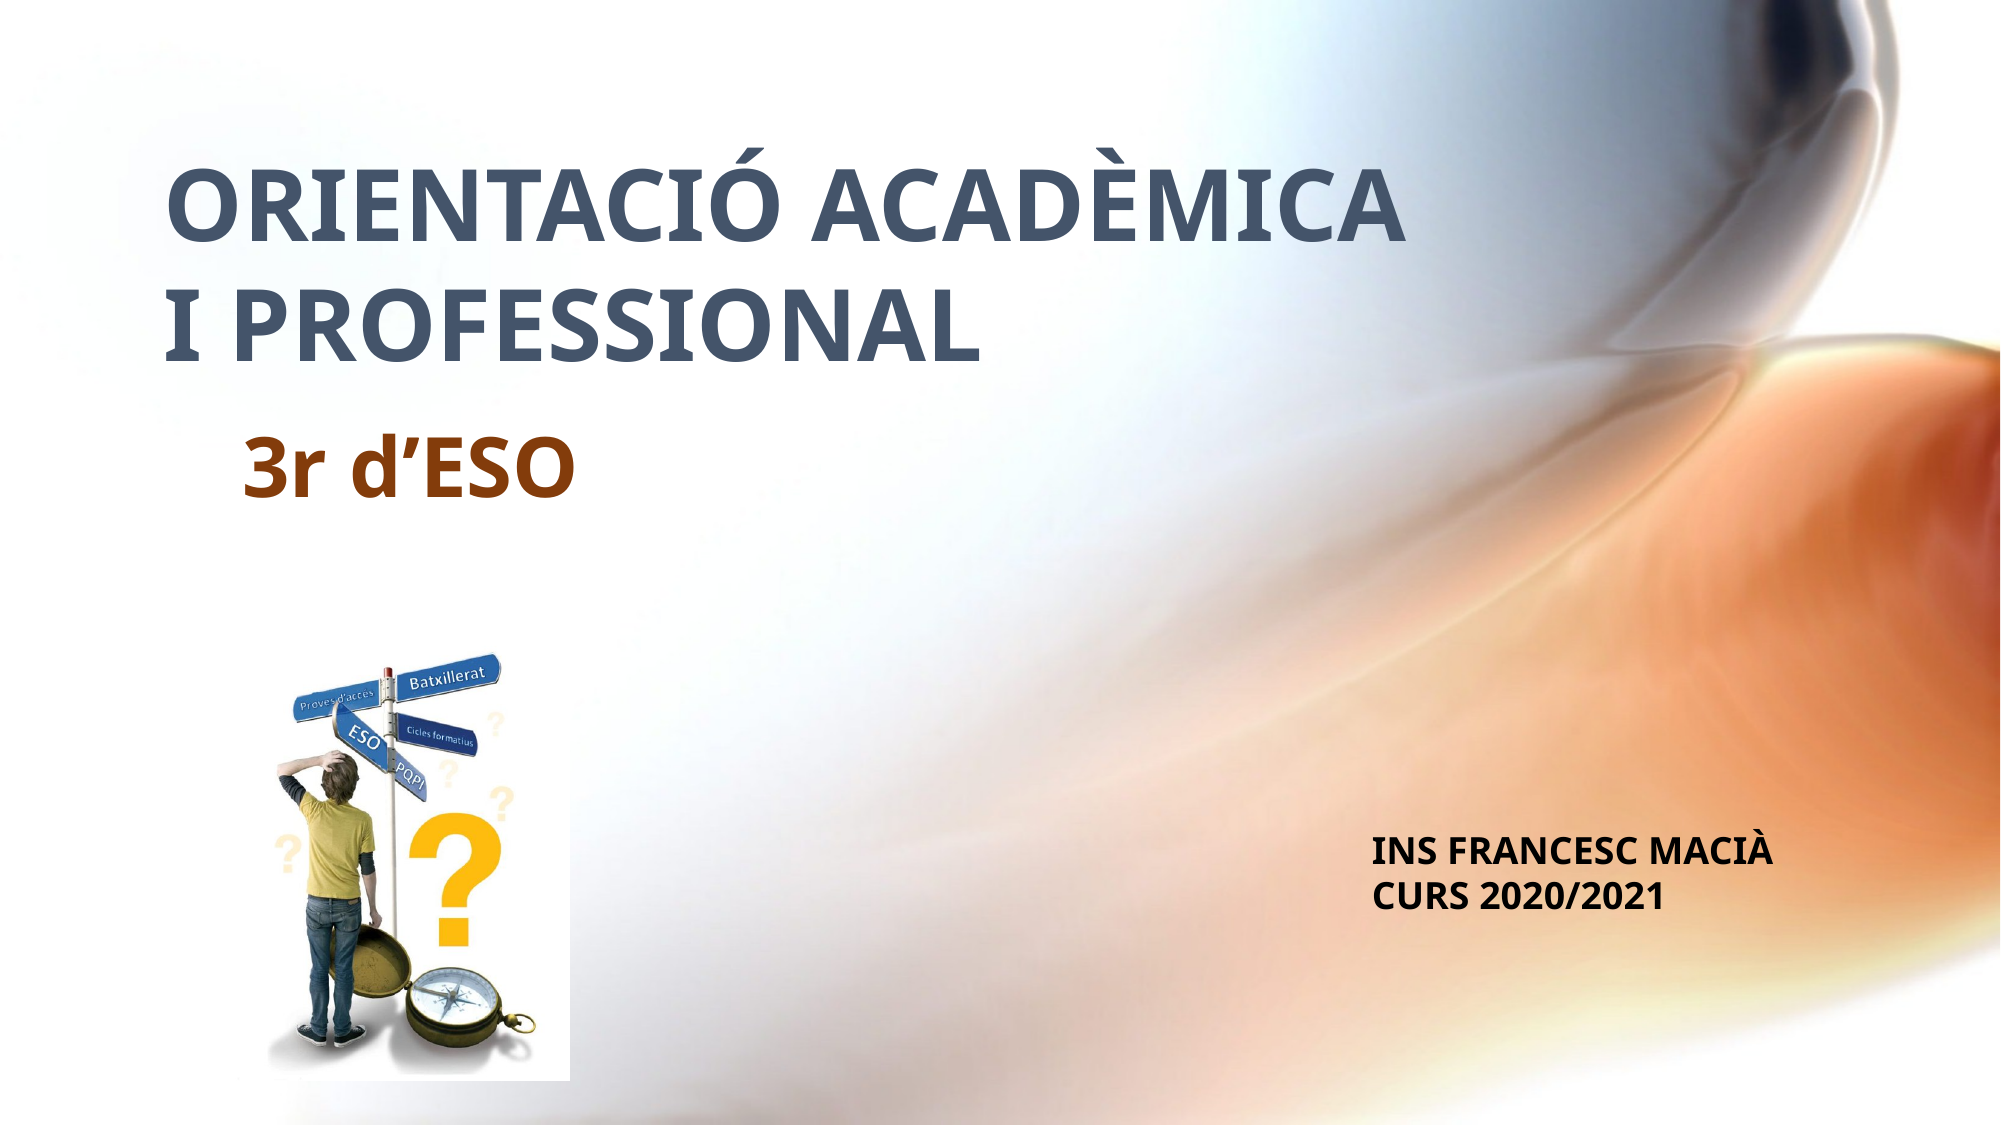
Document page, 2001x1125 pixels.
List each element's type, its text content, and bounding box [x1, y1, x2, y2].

subtitle 3r d’ESO [227, 418, 701, 524]
title ORIENTACIÓ ACADÈMICA I PROFESSIONAL [148, 281, 1649, 590]
picture [0, 0, 2001, 1125]
text_box INS FRANCESC MACIÀ CURS 2020/2021 [1356, 819, 1830, 925]
